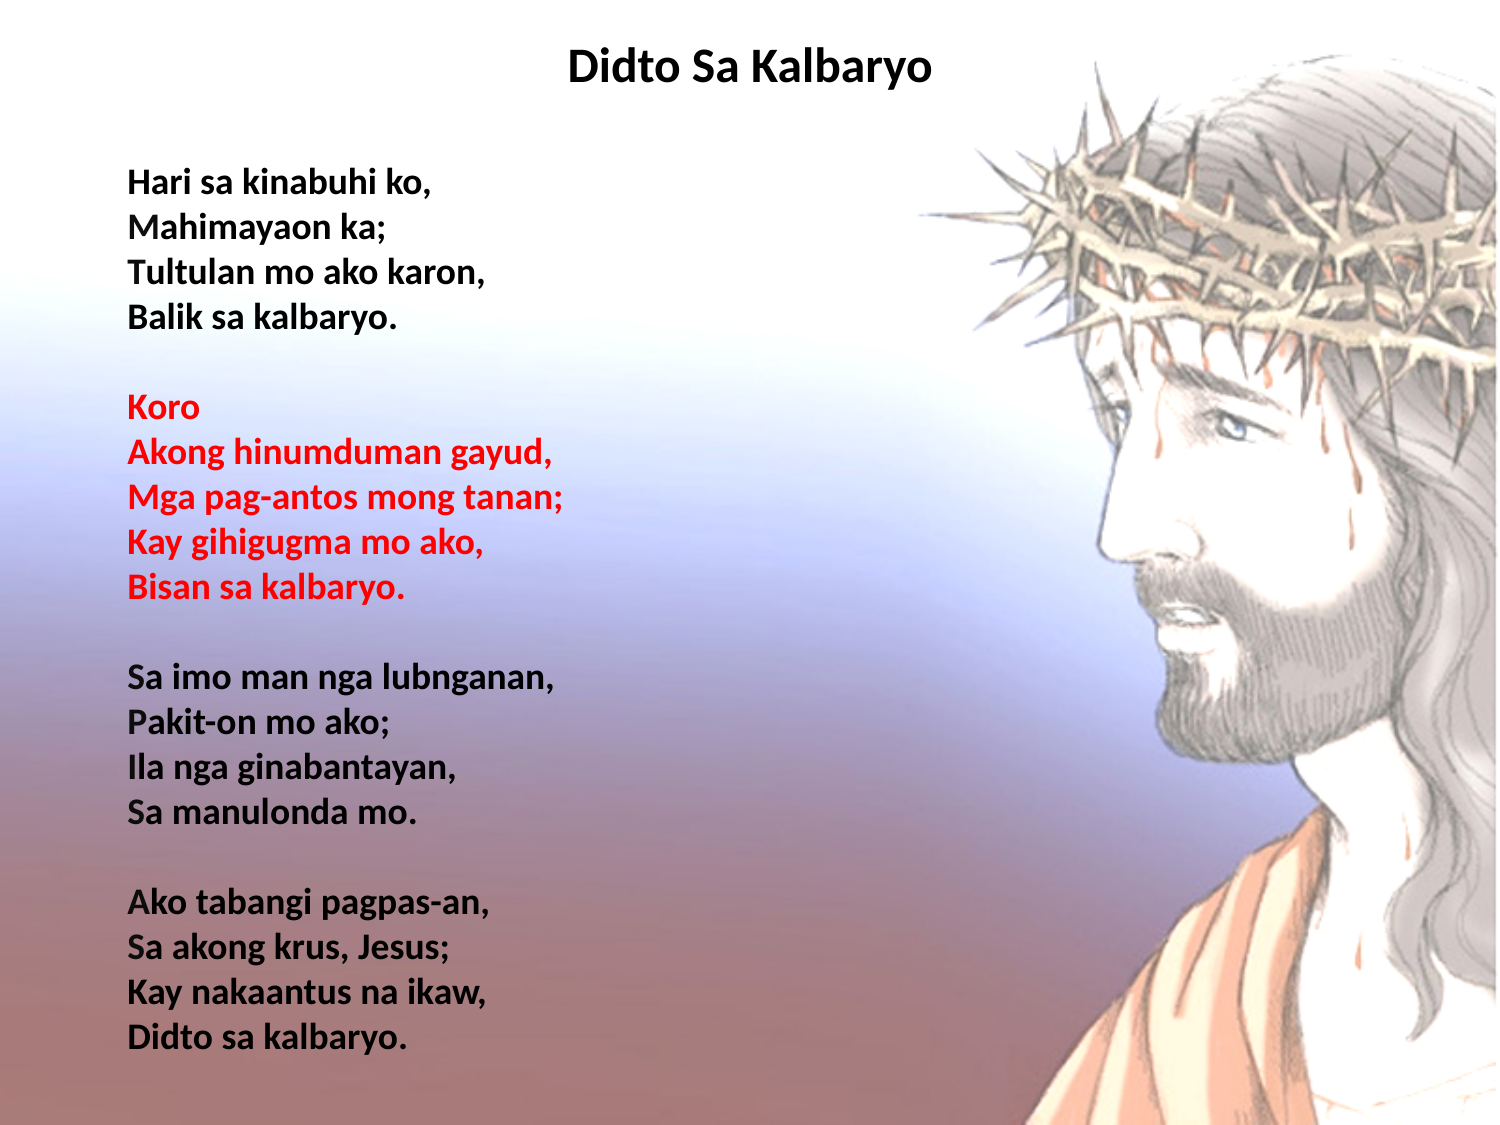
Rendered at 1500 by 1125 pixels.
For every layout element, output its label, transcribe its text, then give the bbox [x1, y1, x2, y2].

text_box Hari sa kinabuhi ko, Mahimayaon ka; Tultulan mo ako karon, Balik sa kalbaryo. Koro Akong hinumduman gayud, Mga pag-antos mong tanan; Kay gihigugma mo ako, Bisan sa kalbaryo. Sa imo man nga lubnganan, Pakit-on mo ako; Ila nga ginabantayan, Sa manulonda mo. Ako tabangi pagpas-an, Sa akong krus, Jesus; Kay nakaantus na ikaw, Didto sa kalbaryo. [112, 149, 625, 1110]
title Didto Sa Kalbaryo [425, 24, 1075, 101]
